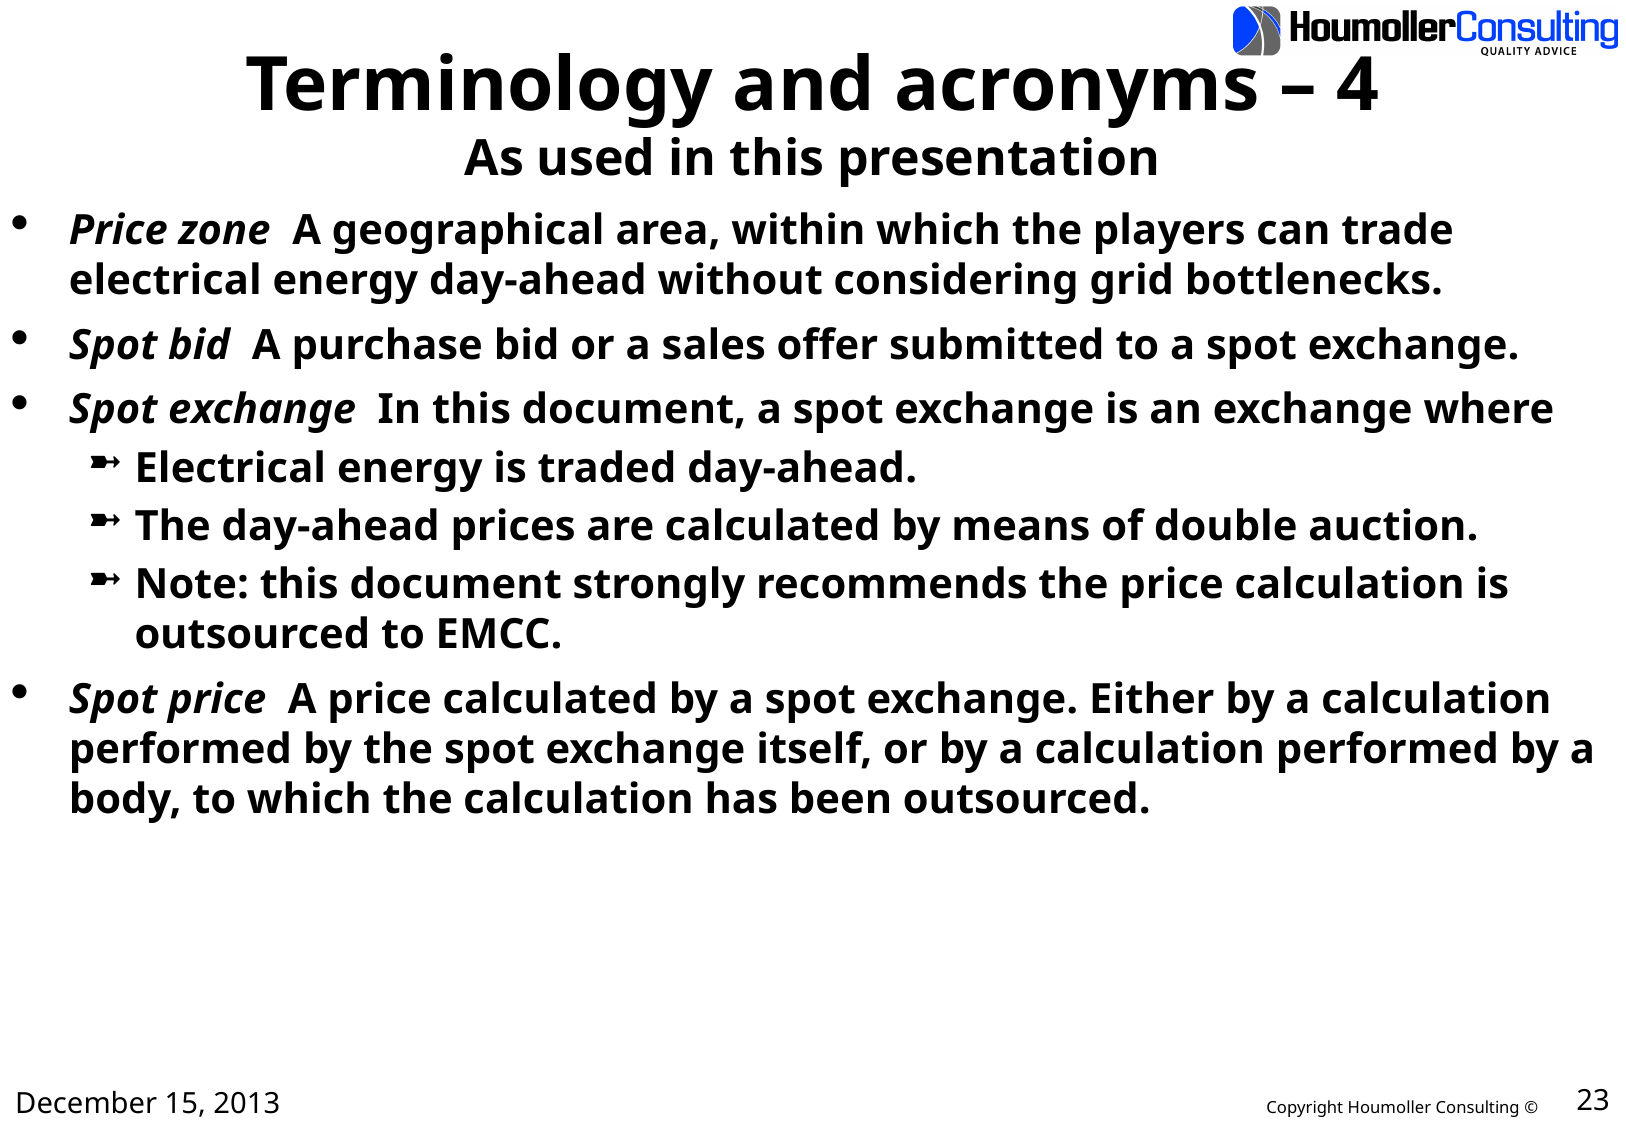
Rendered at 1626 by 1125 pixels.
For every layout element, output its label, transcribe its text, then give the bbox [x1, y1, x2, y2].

list Price zone A geographical area, within which the players can trade electrical energy day-ahead without considering grid bottlenecks. Spot bid A purchase bid or a sales offer submitted to a spot exchange. Spot exchange In this document, a spot exchange is an exchange where Electrical energy is traded day-ahead. The day-ahead prices are calculated by means of double auction. Note: this document strongly recommends the price calculation is outsourced to EMCC. Spot price A price calculated by a spot exchange. Either by a calculation performed by the spot exchange itself, or by a calculation performed by a body, to which the calculation has been outsourced. [0, 195, 1625, 1094]
title Terminology and acronyms – 4 As used in this presentation [0, 16, 1625, 195]
picture [1233, 6, 1618, 16]
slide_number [0, 1063, 339, 1125]
slide_number 23 [1286, 1063, 1625, 1125]
